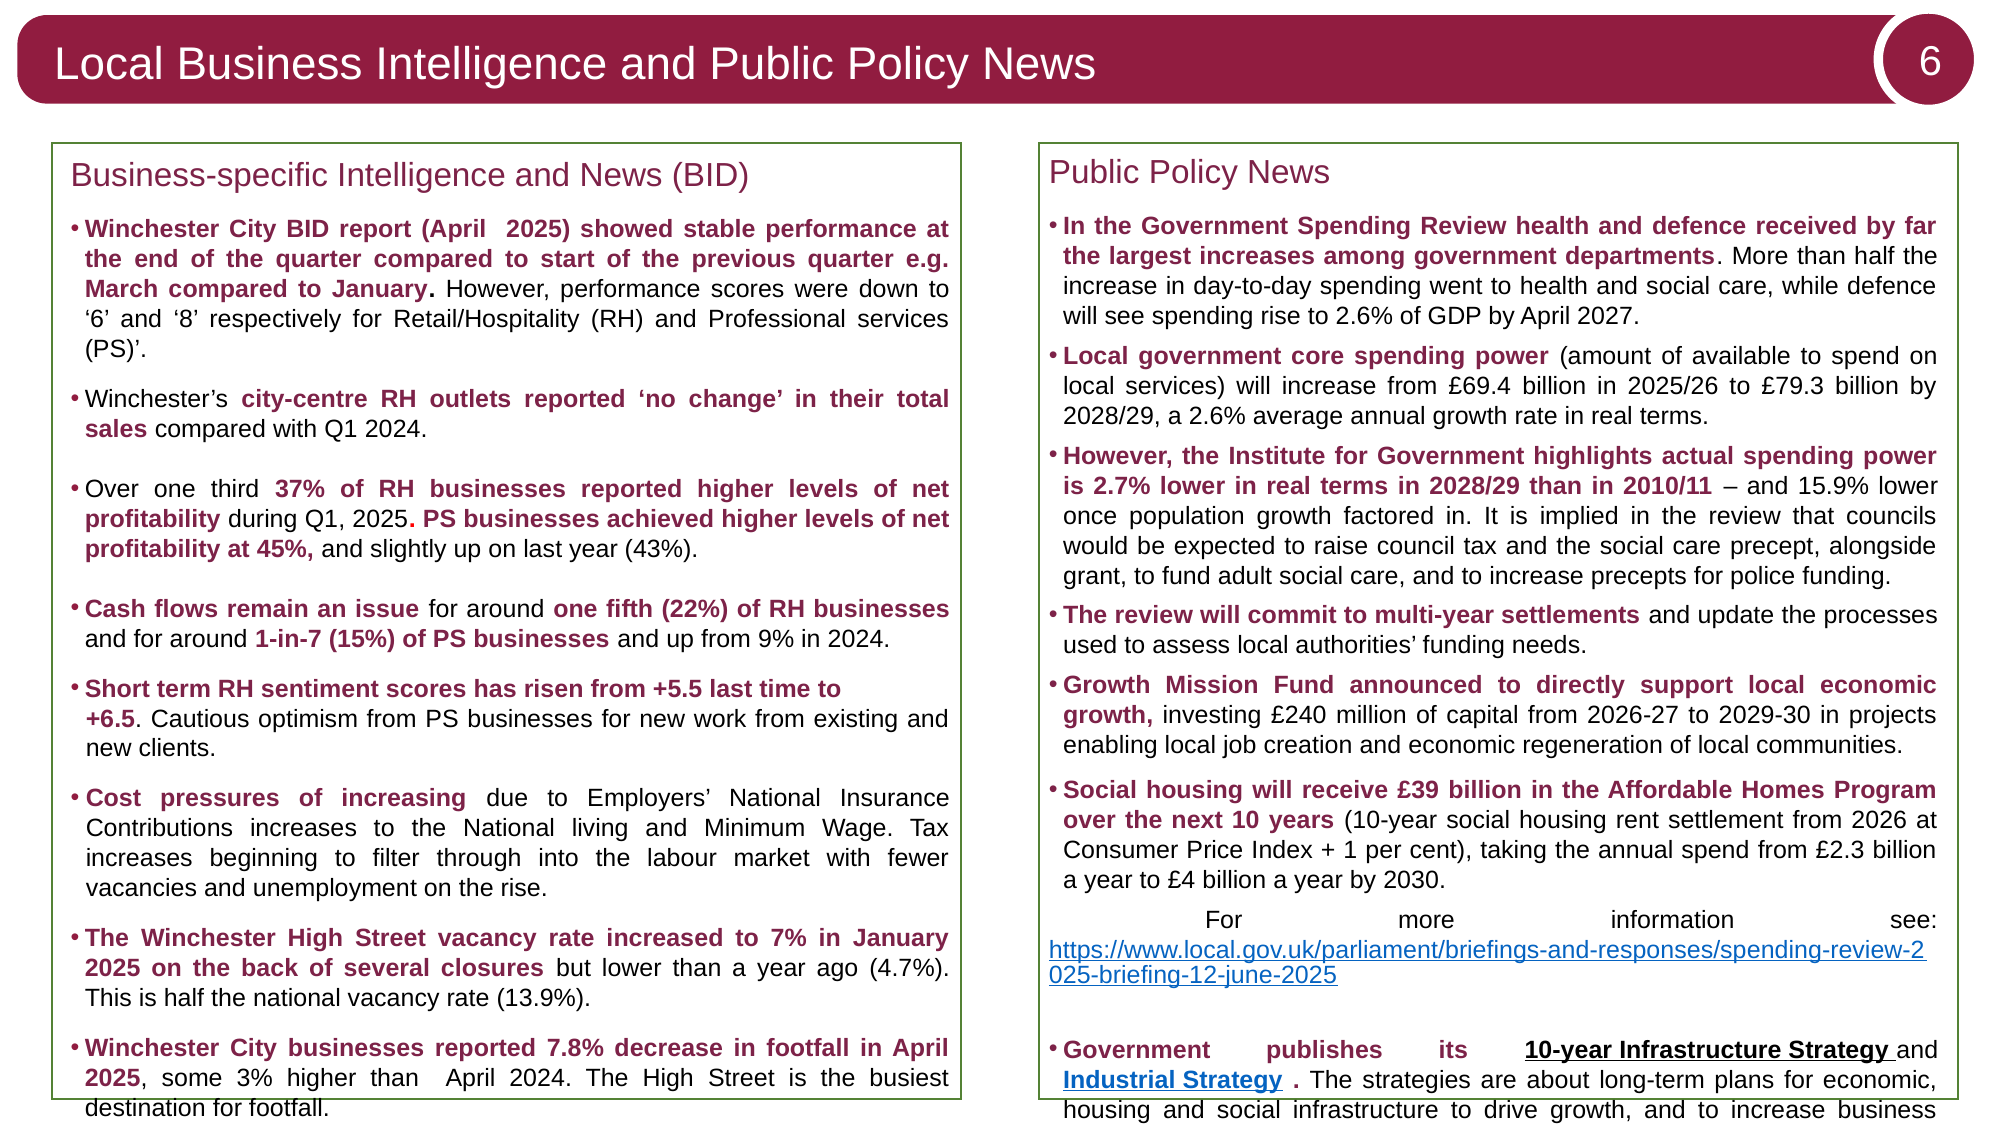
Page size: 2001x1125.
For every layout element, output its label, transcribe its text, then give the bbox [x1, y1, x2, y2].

text_box [16, 13, 1903, 105]
text_box [1954, 142, 1959, 1100]
text_box [1877, 8, 1980, 111]
text_box [51, 142, 962, 1100]
text_box Local Business Intelligence and Public Policy News [39, 26, 1113, 96]
text_box Business-specific Intelligence and News (BID) Winchester City BID report (April 2025) showed stable performance at the end of the quarter compared to start of the previous quarter e.g. March compared to January. However, performance scores were down to ‘6’ and ‘8’ respectively for Retail/Hospitality (RH) and Professional services (PS)’. Winchester’s city-centre RH outlets reported ‘no change’ in their total sales compared with Q1 2024. Over one third 37% of RH businesses reported higher levels of net profitability during Q1, 2025. PS businesses achieved higher levels of net profitability at 45%, and slightly up on last year (43%). Cash flows remain an issue for around one fifth (22%) of RH businesses and for around 1-in-7 (15%) of PS businesses and up from 9% in 2024. Short term RH sentiment scores has risen from +5.5 last time to +6.5. Cautious optimism from PS businesses for new work from existing and new clients. Cost pressures of increasing due to Employers’ National Insurance Contributions increases to the National living and Minimum Wage. Tax increases beginning to filter through into the labour market with fewer vacancies and unemployment on the rise. The Winchester High Street vacancy rate increased to 7% in January 2025 on the back of several closures but lower than a year ago (4.7%). This is half the national vacancy rate (13.9%). Winchester City businesses reported 7.8% decrease in footfall in April 2025, some 3% higher than April 2024. The High Street is the busiest destination for footfall. [55, 145, 966, 1125]
text_box 6 [1904, 26, 1958, 91]
text_box Public Policy News In the Government Spending Review health and defence received by far the largest increases among government departments. More than half the increase in day-to-day spending went to health and social care, while defence will see spending rise to 2.6% of GDP by April 2027. Local government core spending power (amount of available to spend on local services) will increase from £69.4 billion in 2025/26 to £79.3 billion by 2028/29, a 2.6% average annual growth rate in real terms. However, the Institute for Government highlights actual spending power is 2.7% lower in real terms in 2028/29 than in 2010/11 – and 15.9% lower once population growth factored in. It is implied in the review that councils would be expected to raise council tax and the social care precept, alongside grant, to fund adult social care, and to increase precepts for police funding. The review will commit to multi-year settlements and update the processes used to assess local authorities’ funding needs. Growth Mission Fund announced to directly support local economic growth, investing £240 million of capital from 2026-27 to 2029-30 in projects enabling local job creation and economic regeneration of local communities. Social housing will receive £39 billion in the Affordable Homes Program over the next 10 years (10-year social housing rent settlement from 2026 at Consumer Price Index + 1 per cent), taking the annual spend from £2.3 billion a year to £4 billion a year by 2030. For more information see: https://www.local.gov.uk/parliament/briefings-and-responses/spending-review-2025-briefing-12-june-2025 Government publishes its 10-year Infrastructure Strategy and Industrial Strategy . The strategies are about long-term plans for economic, housing and social infrastructure to drive growth, and to increase business investment to grow the industries of the future. [1034, 142, 1954, 1125]
